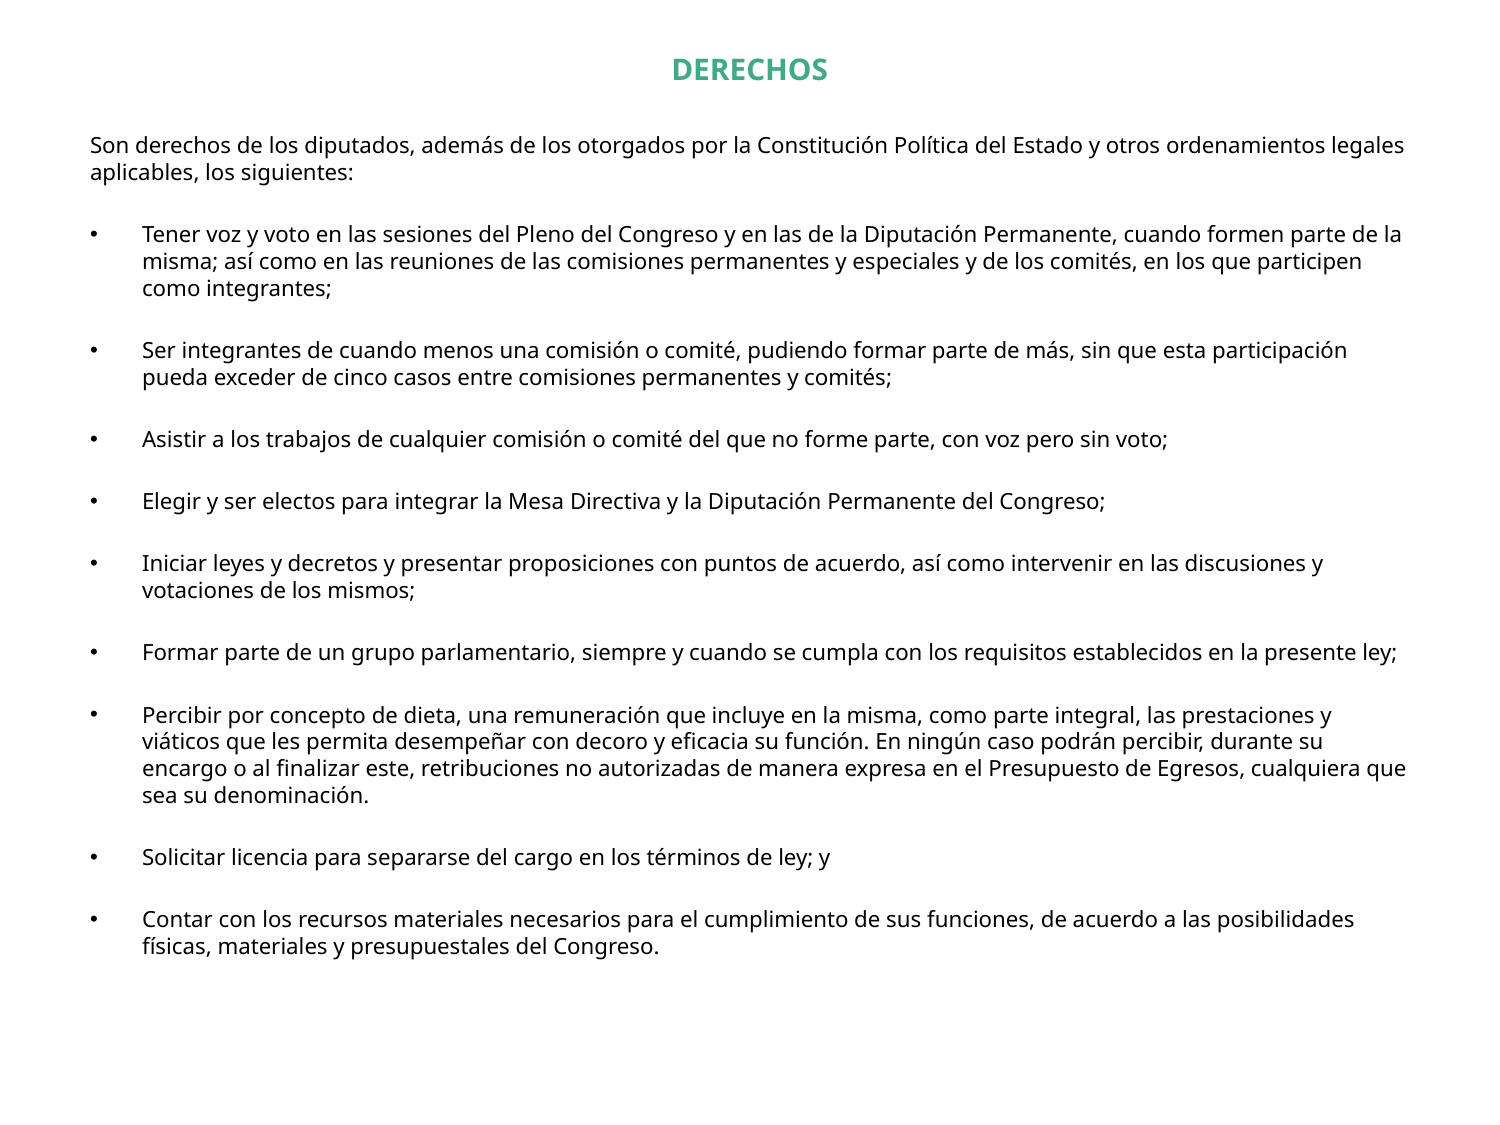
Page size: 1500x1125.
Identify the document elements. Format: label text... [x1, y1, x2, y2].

list DERECHOS Son derechos de los diputados, además de los otorgados por la Constitución Política del Estado y otros ordenamientos legales aplicables, los siguientes: Tener voz y voto en las sesiones del Pleno del Congreso y en las de la Diputación Permanente, cuando formen parte de la misma; así como en las reuniones de las comisiones permanentes y especiales y de los comités, en los que participen como integrantes; Ser integrantes de cuando menos una comisión o comité, pudiendo formar parte de más, sin que esta participación pueda exceder de cinco casos entre comisiones permanentes y comités; Asistir a los trabajos de cualquier comisión o comité del que no forme parte, con voz pero sin voto; Elegir y ser electos para integrar la Mesa Directiva y la Diputación Permanente del Congreso; Iniciar leyes y decretos y presentar proposiciones con puntos de acuerdo, así como intervenir en las discusiones y votaciones de los mismos; Formar parte de un grupo parlamentario, siempre y cuando se cumpla con los requisitos establecidos en la presente ley; Percibir por concepto de dieta, una remuneración que incluye en la misma, como parte integral, las prestaciones y viáticos que les permita desempeñar con decoro y eficacia su función. En ningún caso podrán percibir, durante su encargo o al finalizar este, retribuciones no autorizadas de manera expresa en el Presupuesto de Egresos, cualquiera que sea su denominación. Solicitar licencia para separarse del cargo en los términos de ley; y Contar con los recursos materiales necesarios para el cumplimiento de sus funciones, de acuerdo a las posibilidades físicas, materiales y presupuestales del Congreso. [75, 42, 1425, 1005]
